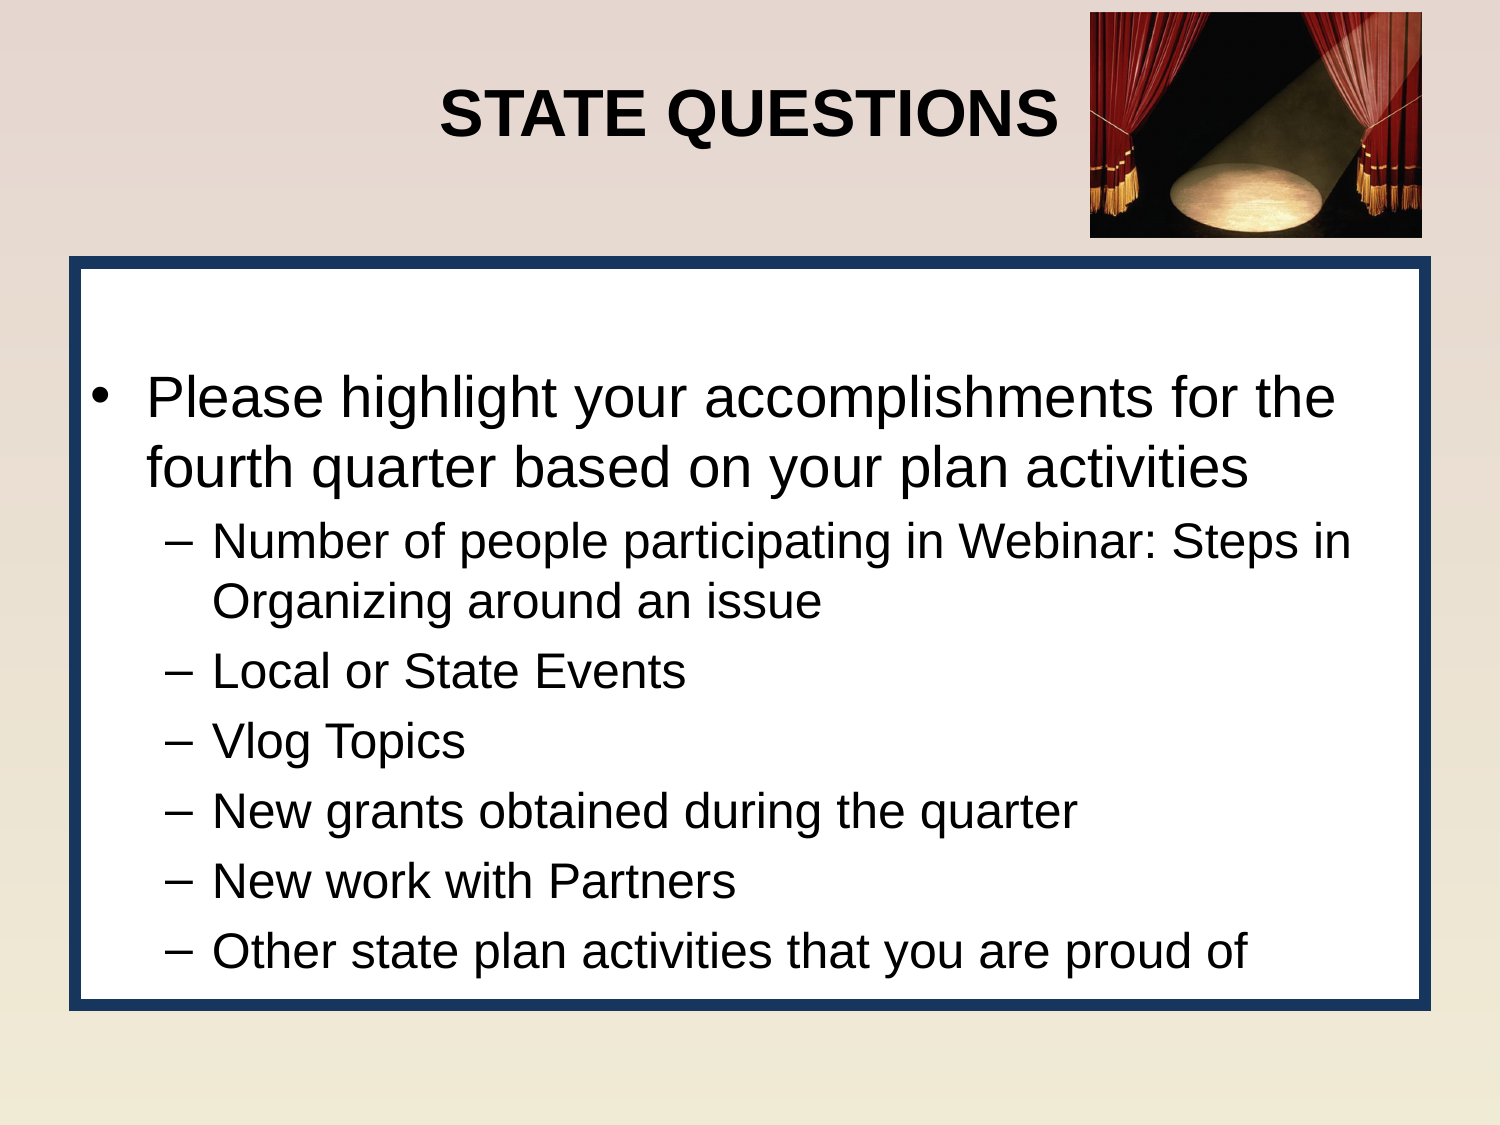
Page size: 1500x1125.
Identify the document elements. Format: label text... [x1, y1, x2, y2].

list Please highlight your accomplishments for the fourth quarter based on your plan activities Number of people participating in Webinar: Steps in Organizing around an issue Local or State Events Vlog Topics New grants obtained during the quarter New work with Partners Other state plan activities that you are proud of [69, 256, 1431, 1011]
title STATE QUESTIONS [75, 45, 1084, 175]
picture [1089, 12, 1422, 238]
